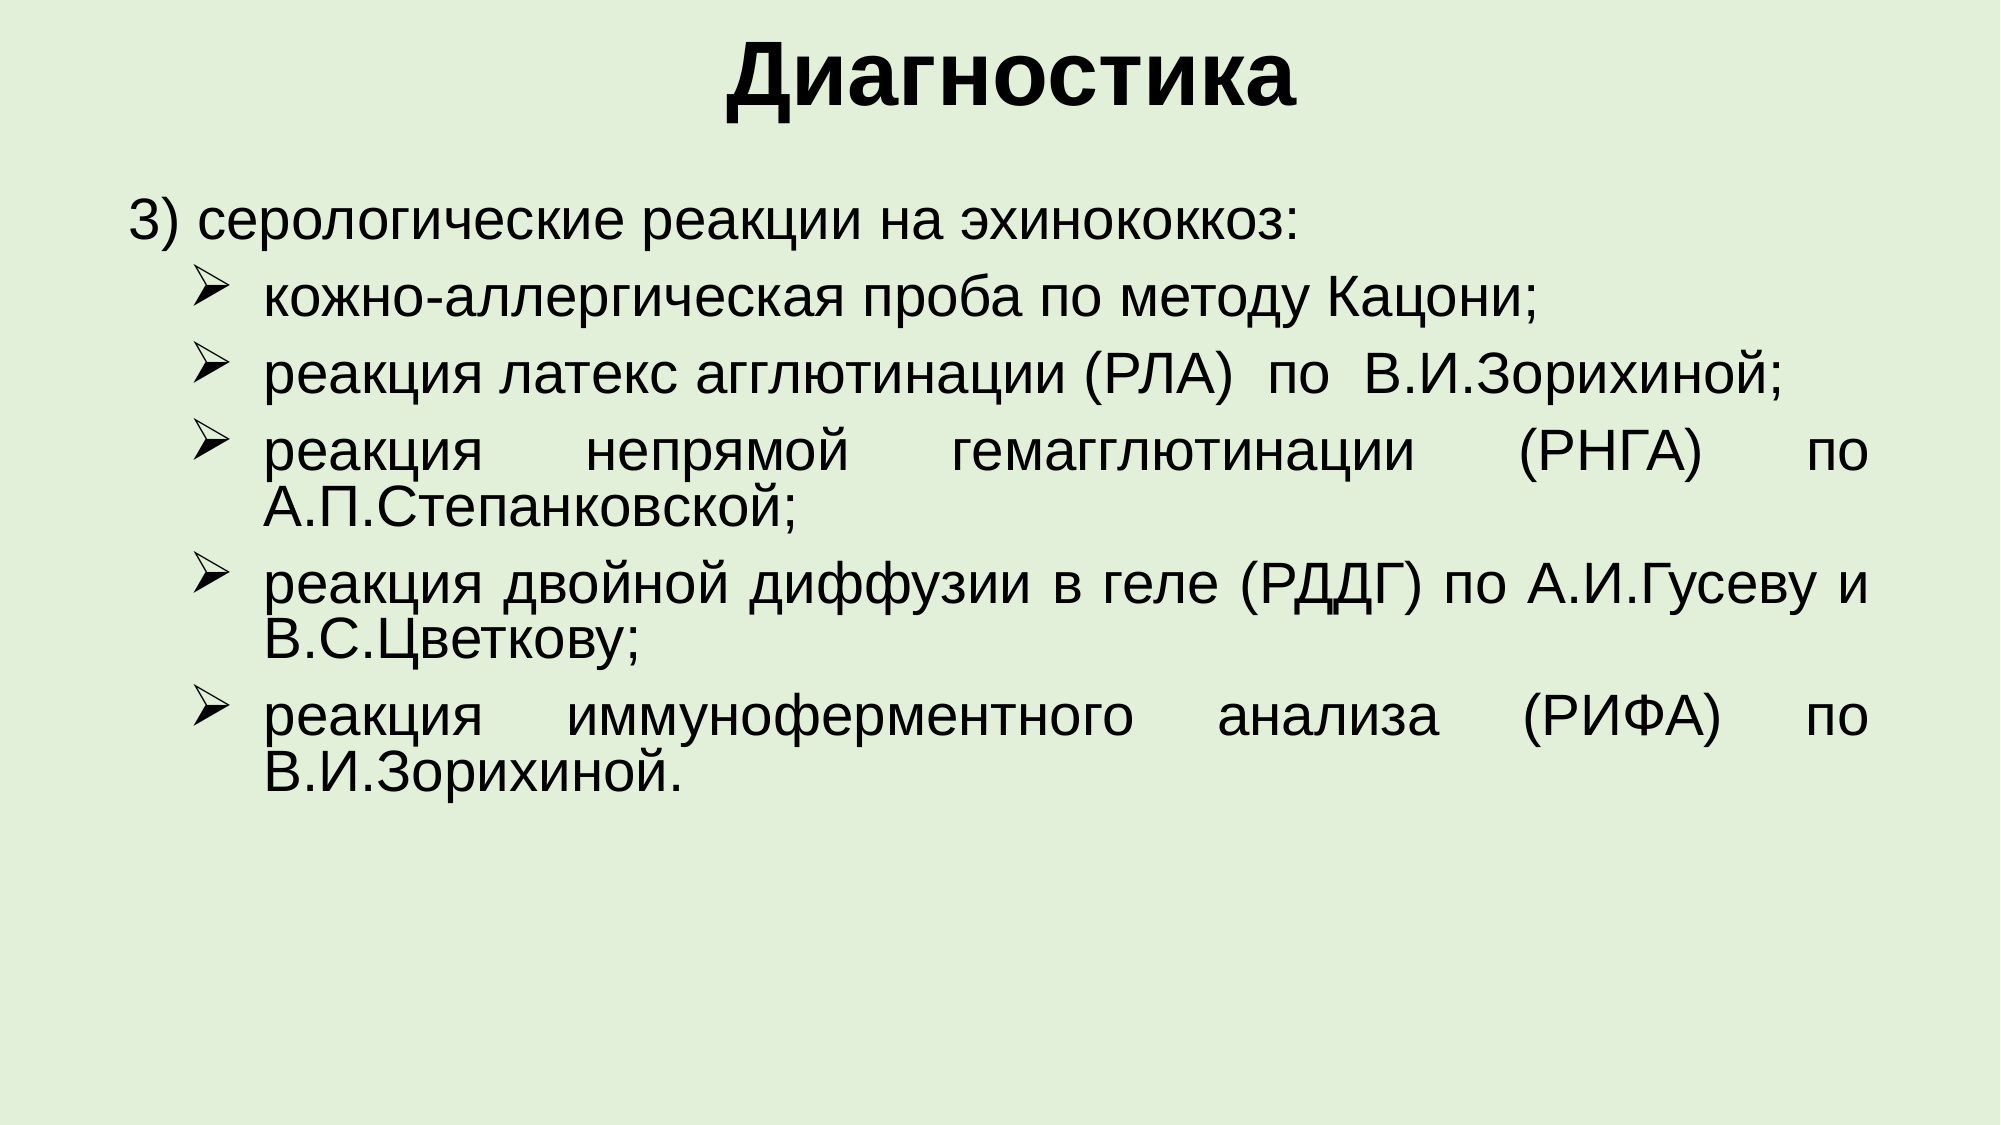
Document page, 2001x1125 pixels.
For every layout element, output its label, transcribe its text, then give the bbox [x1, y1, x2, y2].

text_box Диагностика [149, 19, 1875, 133]
list 3) серологические реакции на эхинококкоз: кожно-аллергическая проба по методу Кацони; реакция латекс агглютинации (РЛА) по В.И.Зорихиной; реакция непрямой гемагглютинации (РНГА) по А.П.Степанковской; реакция двойной диффузии в геле (РДДГ) по А.И.Гусеву и В.С.Цветкову; реакция иммуноферментного анализа (РИФА) по В.И.Зорихиной. [114, 187, 1886, 1071]
